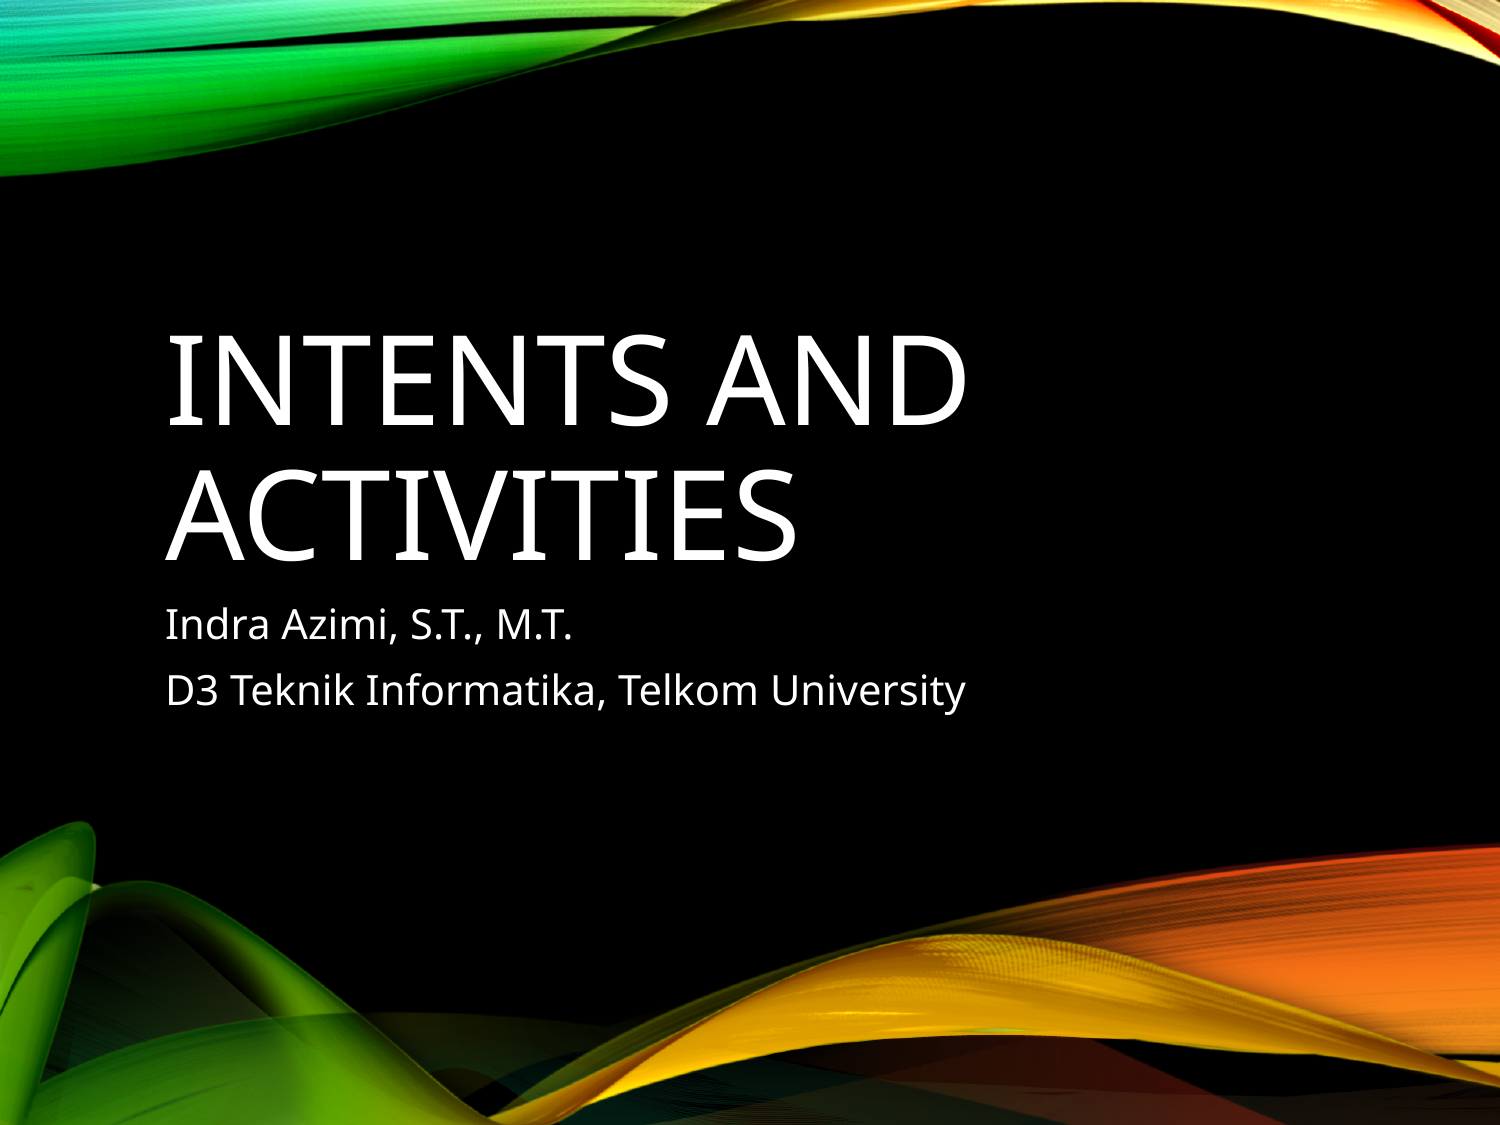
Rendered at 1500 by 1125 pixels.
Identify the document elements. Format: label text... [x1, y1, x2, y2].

title Intents and Activities [150, 295, 1350, 595]
subtitle Indra Azimi, S.T., M.T. D3 Teknik Informatika, Telkom University [150, 595, 1350, 727]
picture [0, 0, 1500, 178]
picture [0, 819, 1500, 1125]
